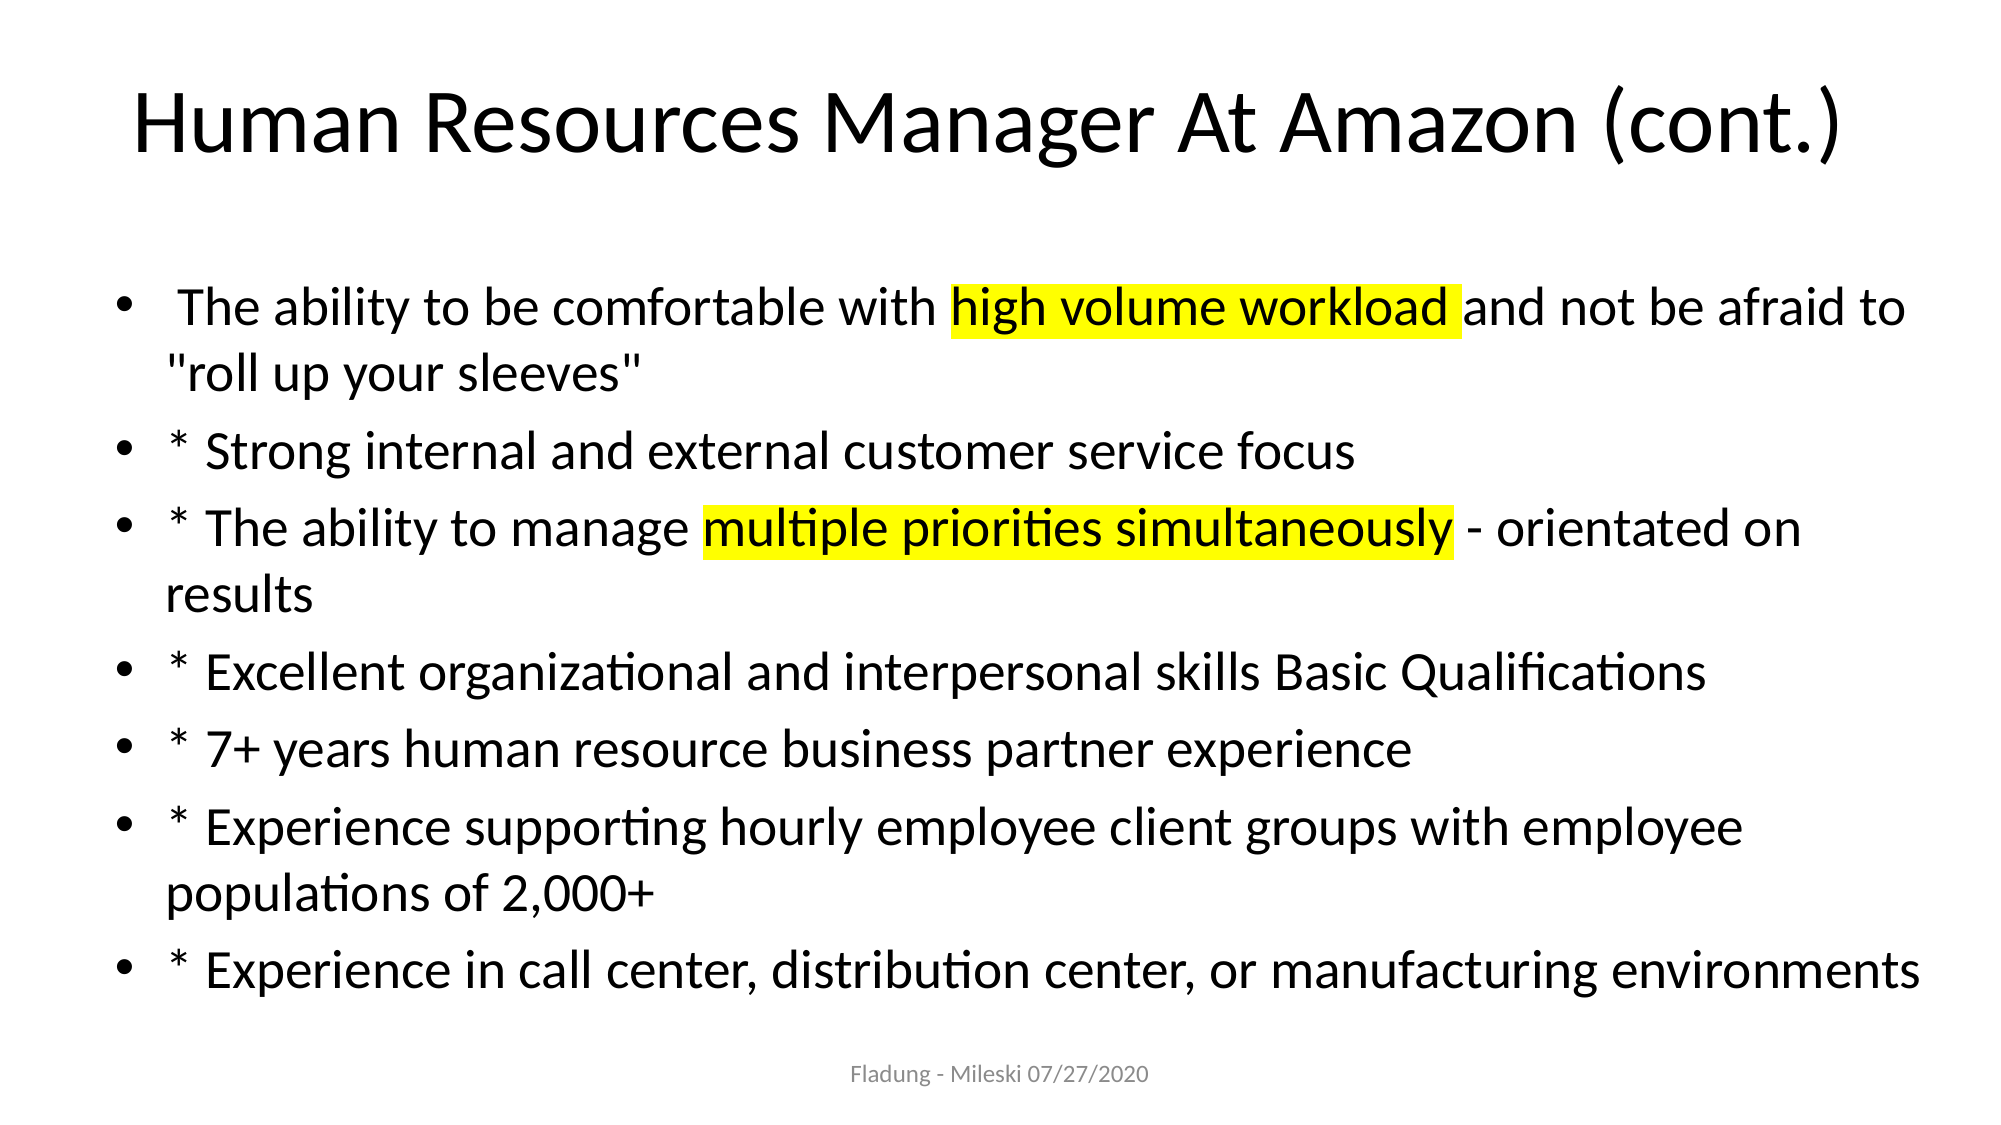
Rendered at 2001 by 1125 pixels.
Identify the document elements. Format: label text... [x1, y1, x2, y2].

title Human Resources Manager At Amazon (cont.) [89, 22, 1890, 210]
footer Fladung - Mileski 07/27/2020 [683, 1042, 1317, 1103]
list The ability to be comfortable with high volume workload and not be afraid to "roll up your sleeves" * Strong internal and external customer service focus * The ability to manage multiple priorities simultaneously - orientated on results * Excellent organizational and interpersonal skills Basic Qualifications * 7+ years human resource business partner experience * Experience supporting hourly employee client groups with employee populations of 2,000+ * Experience in call center, distribution center, or manufacturing environments [99, 262, 1938, 1043]
